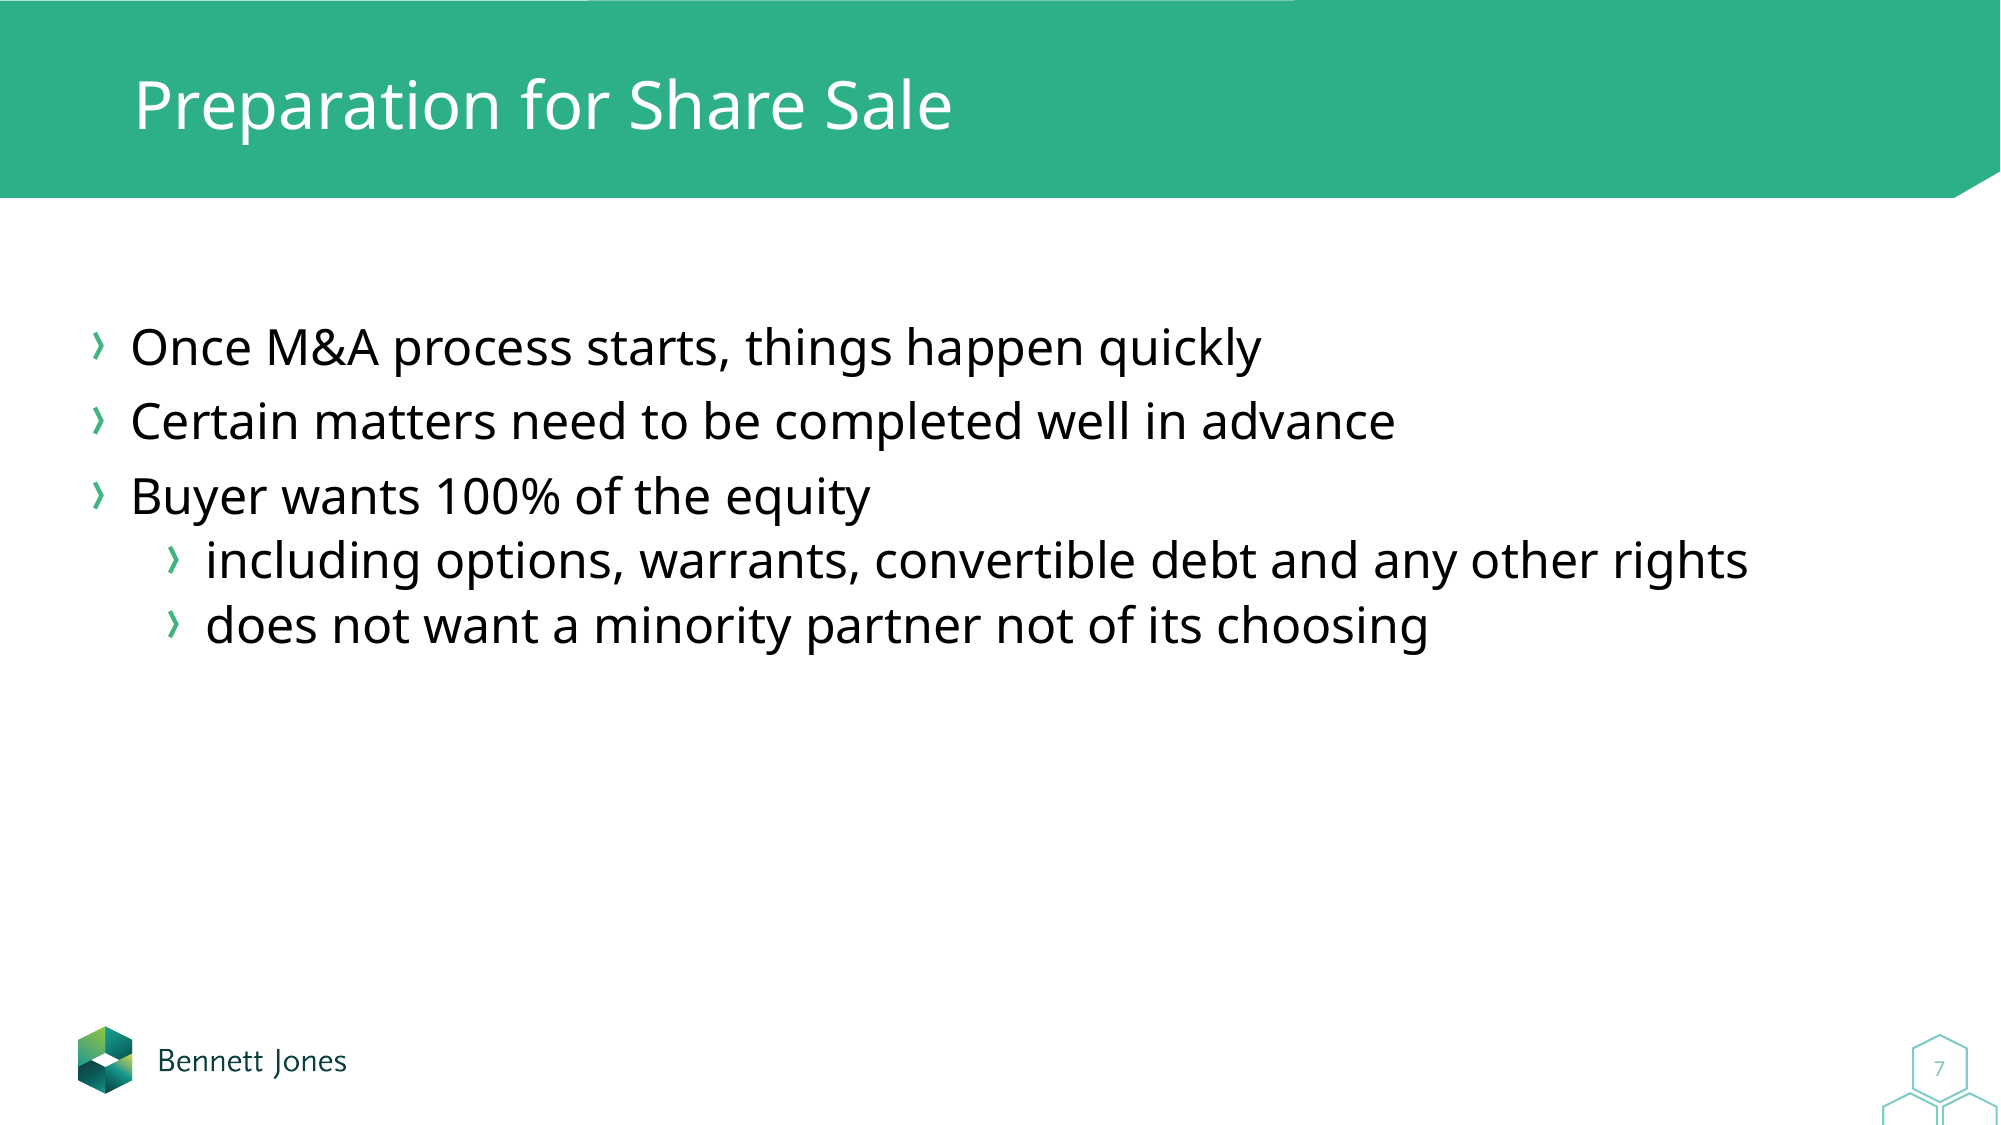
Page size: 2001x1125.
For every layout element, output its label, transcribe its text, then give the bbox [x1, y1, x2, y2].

list Once M&A process starts, things happen quickly Certain matters need to be completed well in advance Buyer wants 100% of the equity including options, warrants, convertible debt and any other rights does not want a minority partner not of its choosing [78, 314, 1922, 976]
picture [78, 1026, 346, 1094]
slide_number 7 [1909, 1042, 1970, 1093]
title Preparation for Share Sale [118, 27, 1884, 189]
